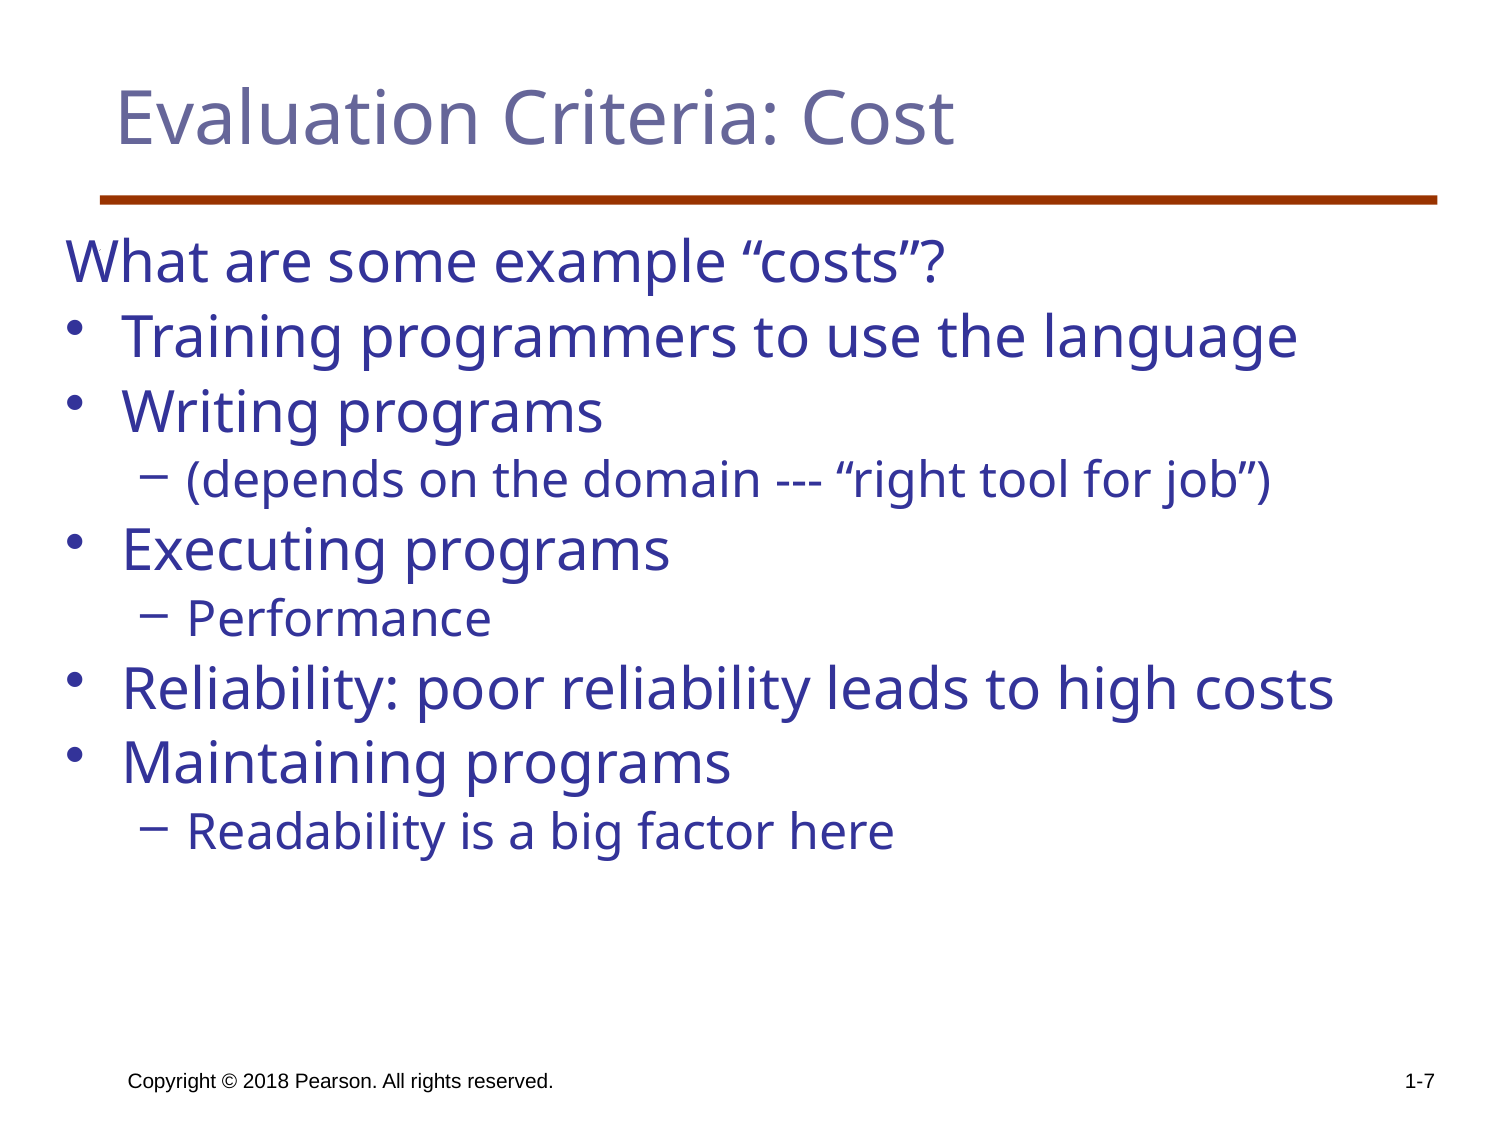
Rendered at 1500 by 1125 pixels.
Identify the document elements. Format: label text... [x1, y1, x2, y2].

list What are some example “costs”? Training programmers to use the language Writing programs (depends on the domain --- “right tool for job”) Executing programs Performance Reliability: poor reliability leads to high costs Maintaining programs Readability is a big factor here [50, 224, 1388, 1025]
footer Copyright © 2018 Pearson. All rights reserved. [112, 1025, 801, 1101]
title Evaluation Criteria: Cost [99, 62, 1438, 250]
slide_number 1-7 [1137, 1024, 1451, 1101]
